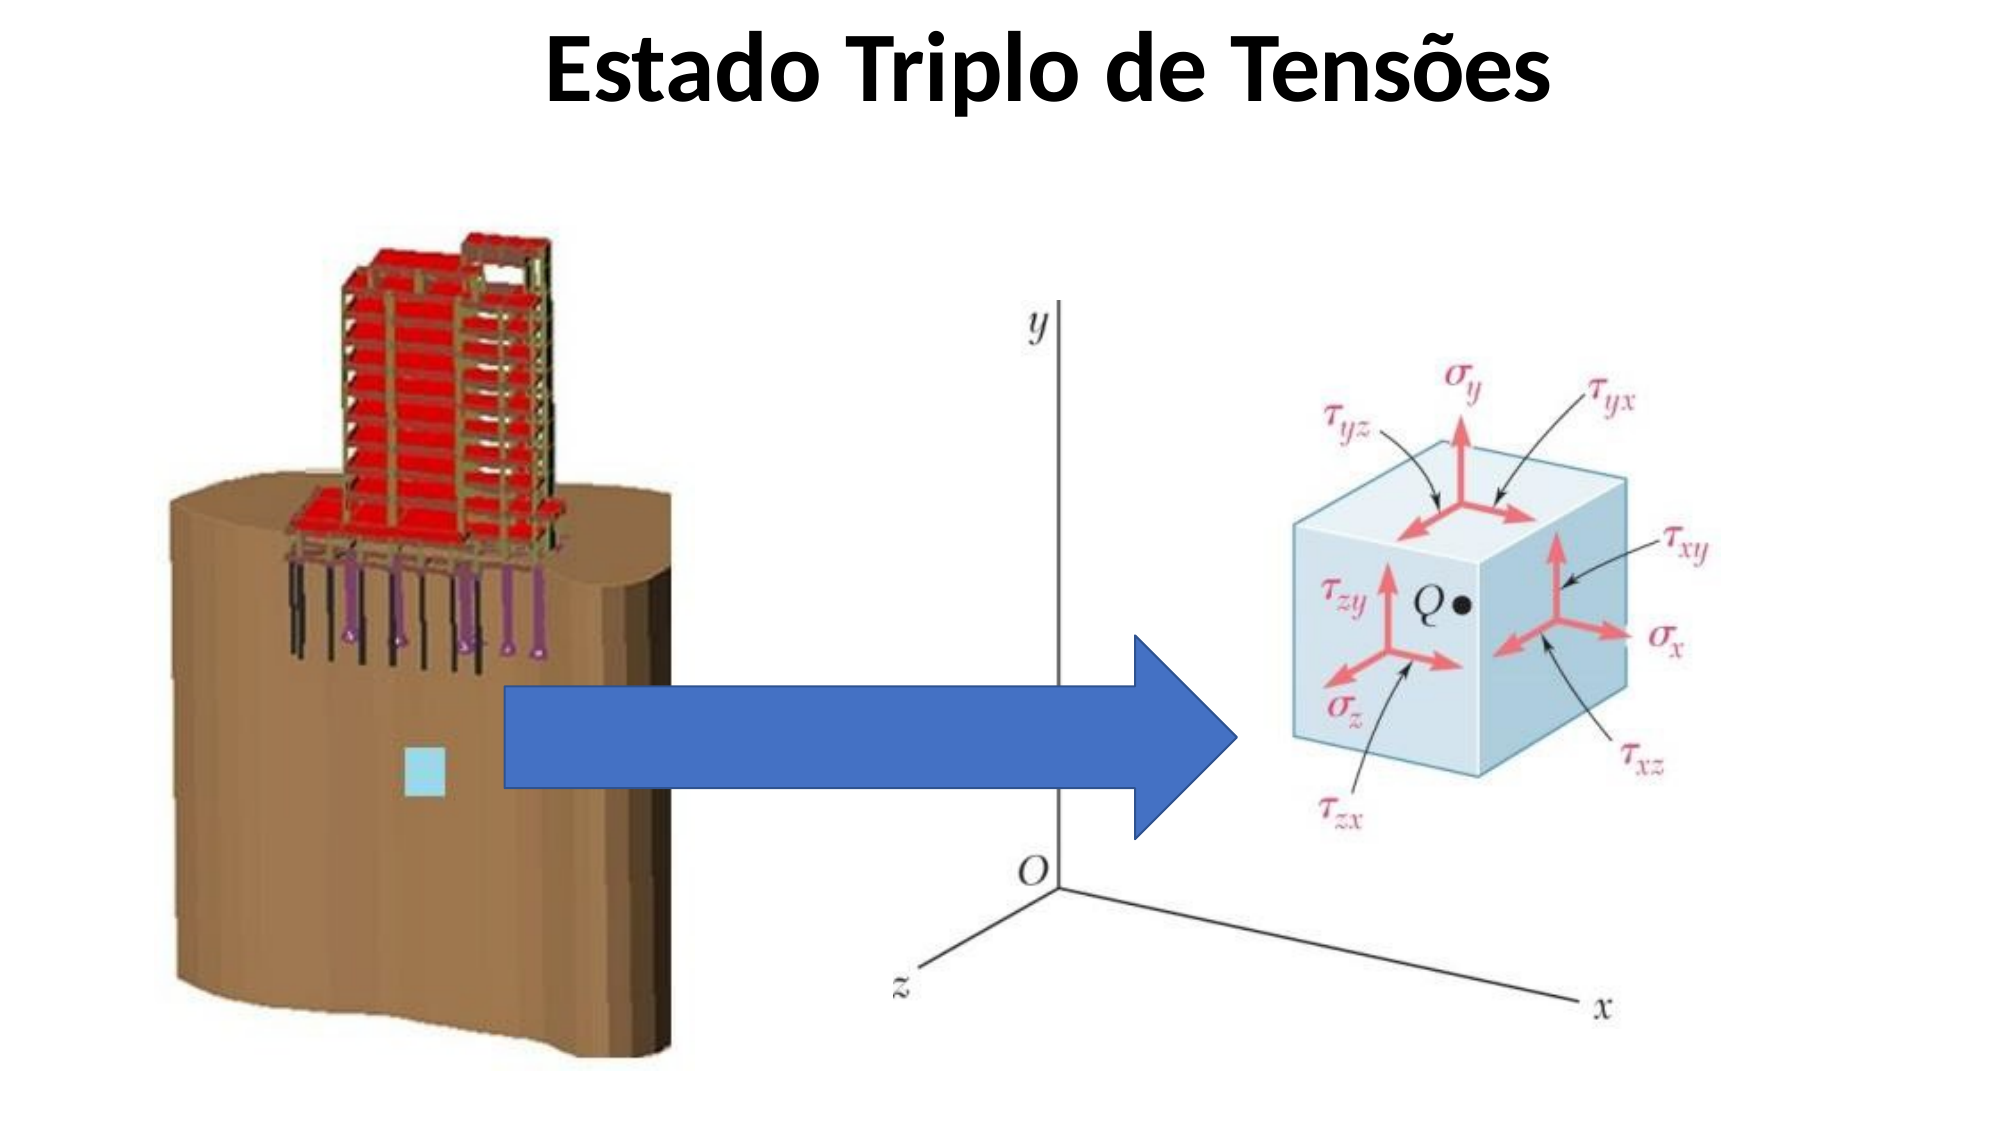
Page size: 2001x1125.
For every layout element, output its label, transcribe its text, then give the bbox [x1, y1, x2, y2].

title Estado Triplo de Tensões [542, 0, 1563, 190]
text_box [154, 210, 1722, 1071]
